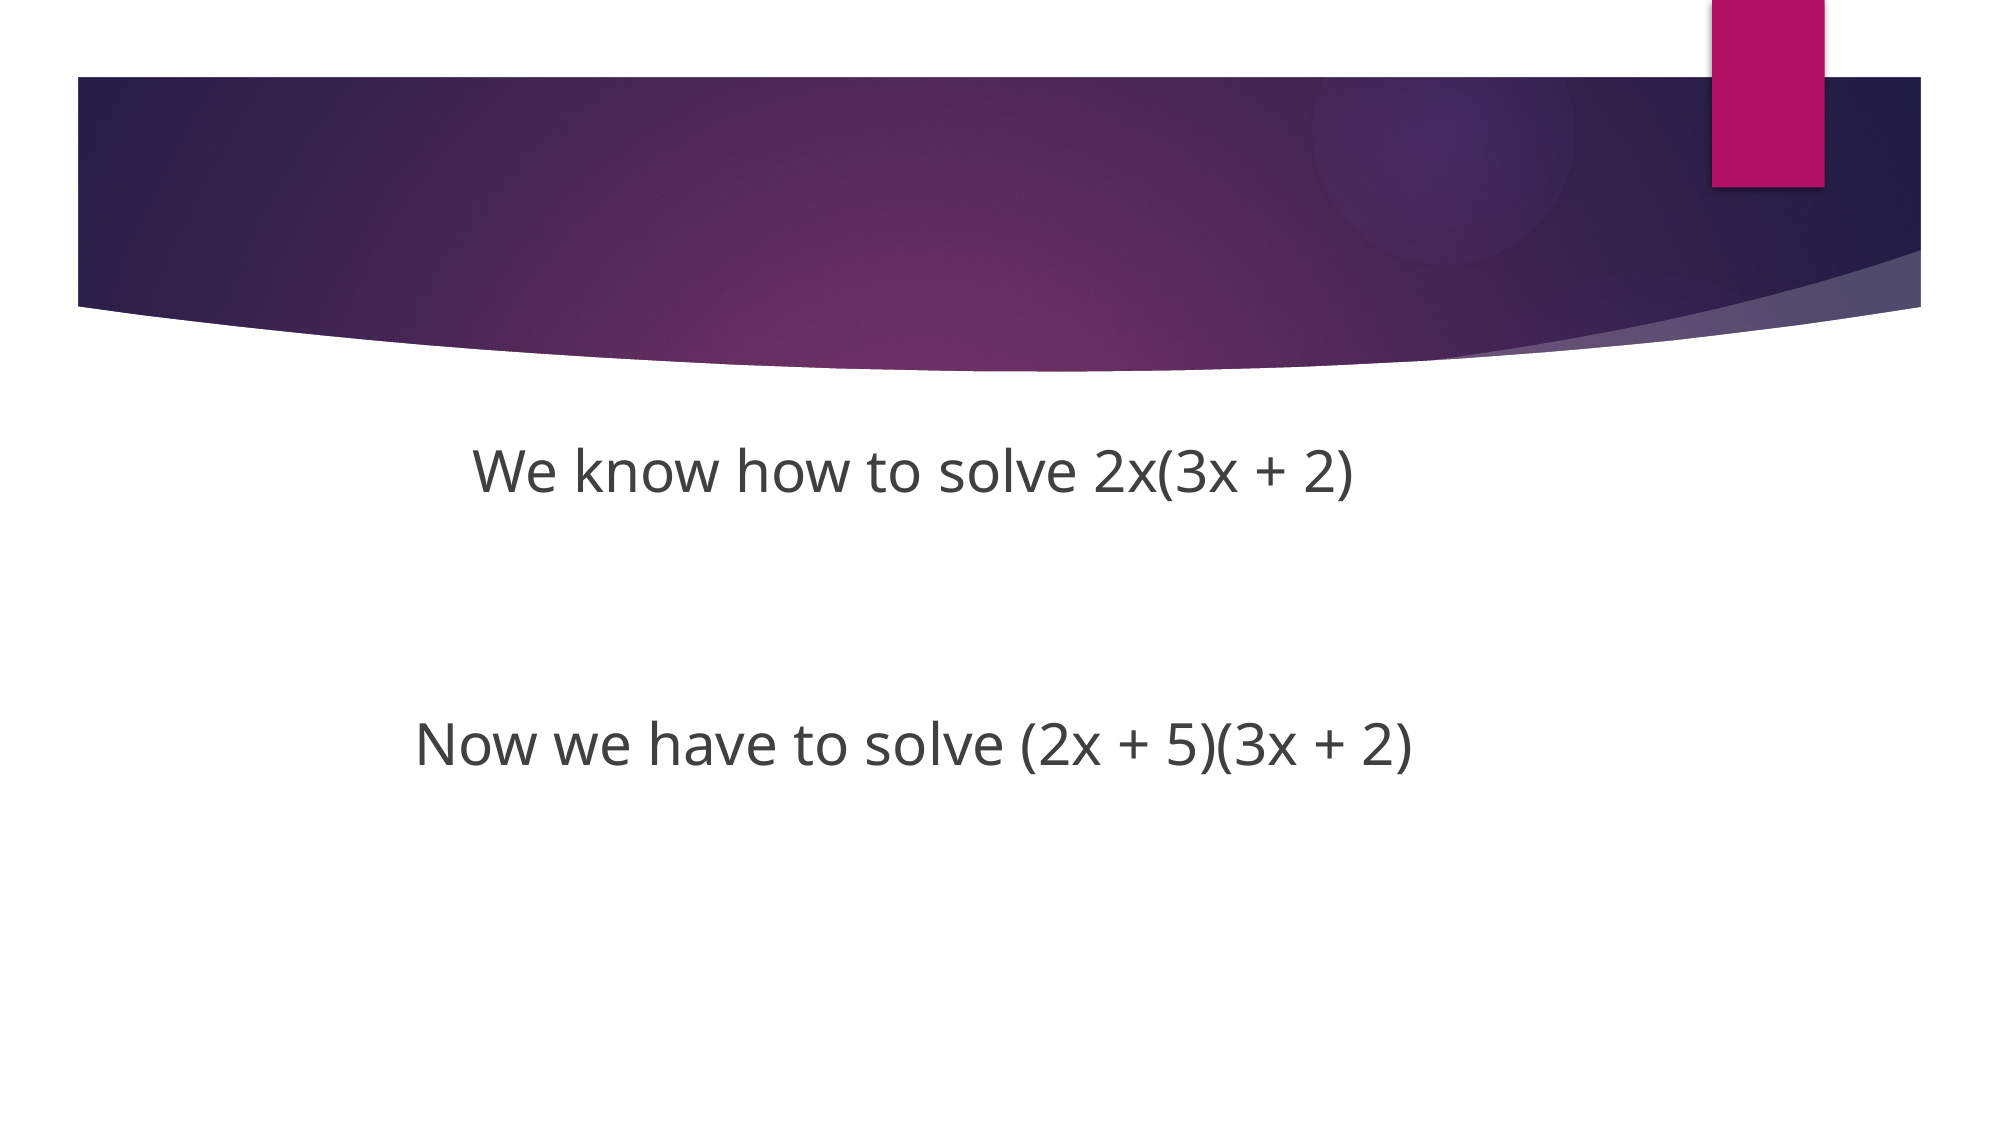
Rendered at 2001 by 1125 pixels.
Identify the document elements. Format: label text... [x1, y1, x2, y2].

list We know how to solve 2x(3x + 2) Now we have to solve (2x + 5)(3x + 2) [189, 427, 1638, 988]
